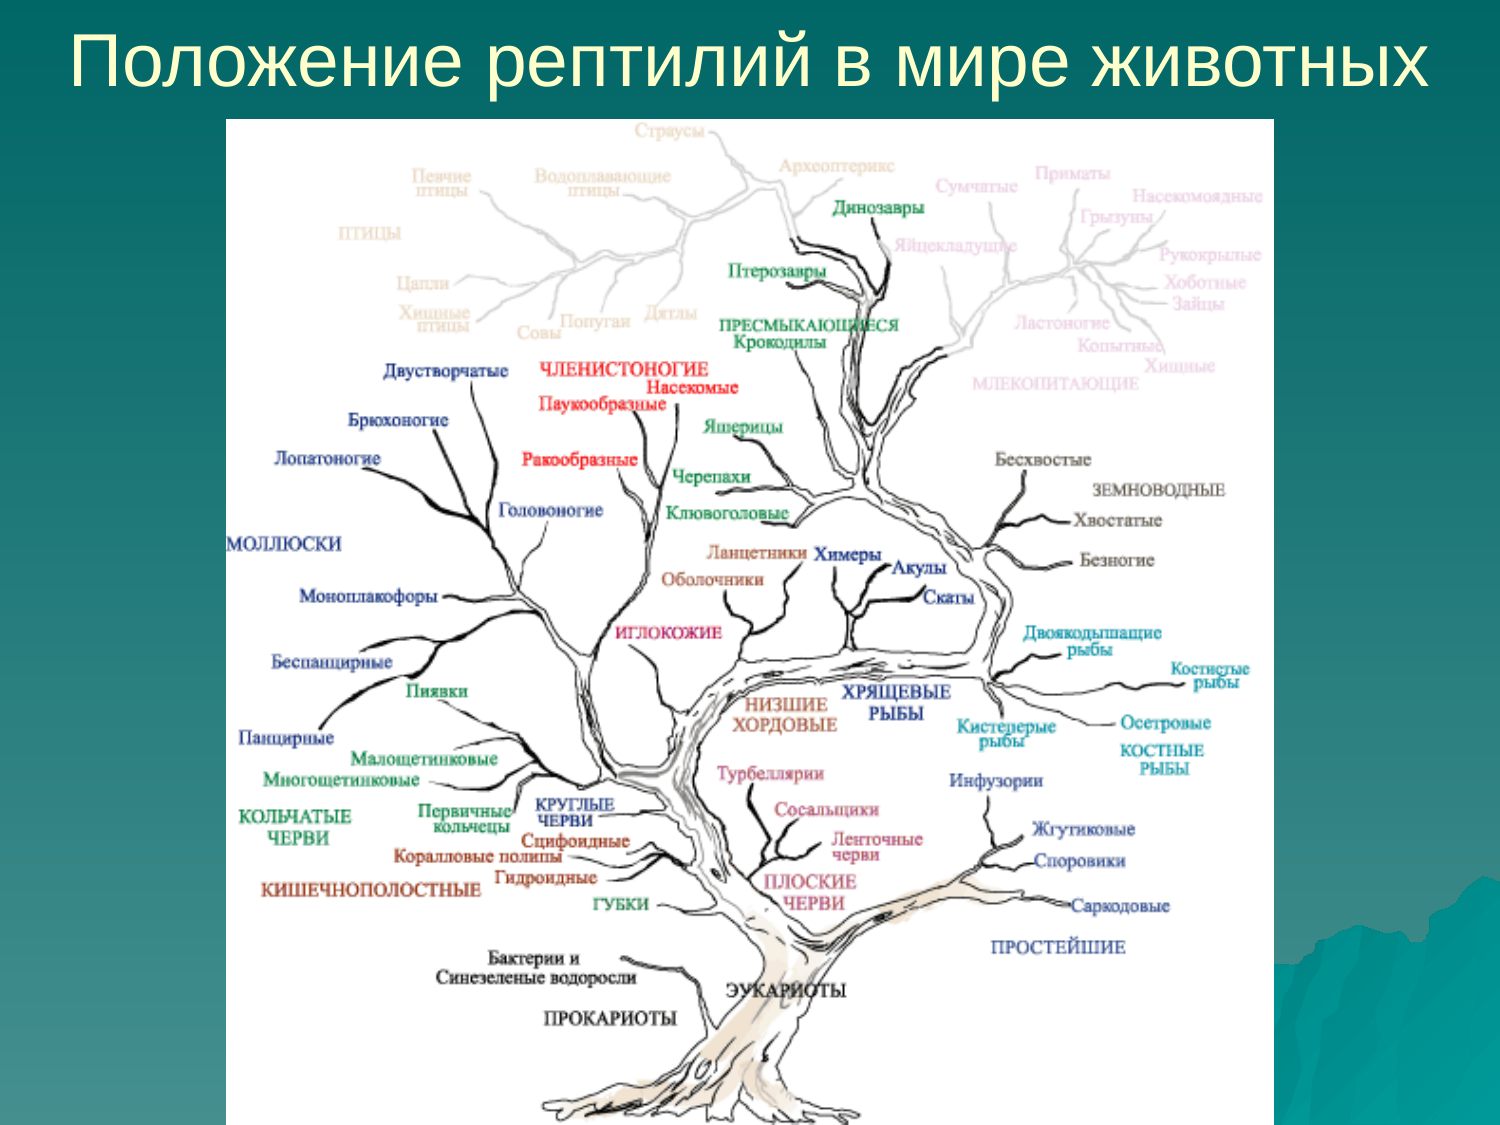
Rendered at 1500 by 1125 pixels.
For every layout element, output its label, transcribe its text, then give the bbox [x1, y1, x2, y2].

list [226, 119, 1274, 1125]
title Положение рептилий в мире животных [0, 0, 1500, 114]
